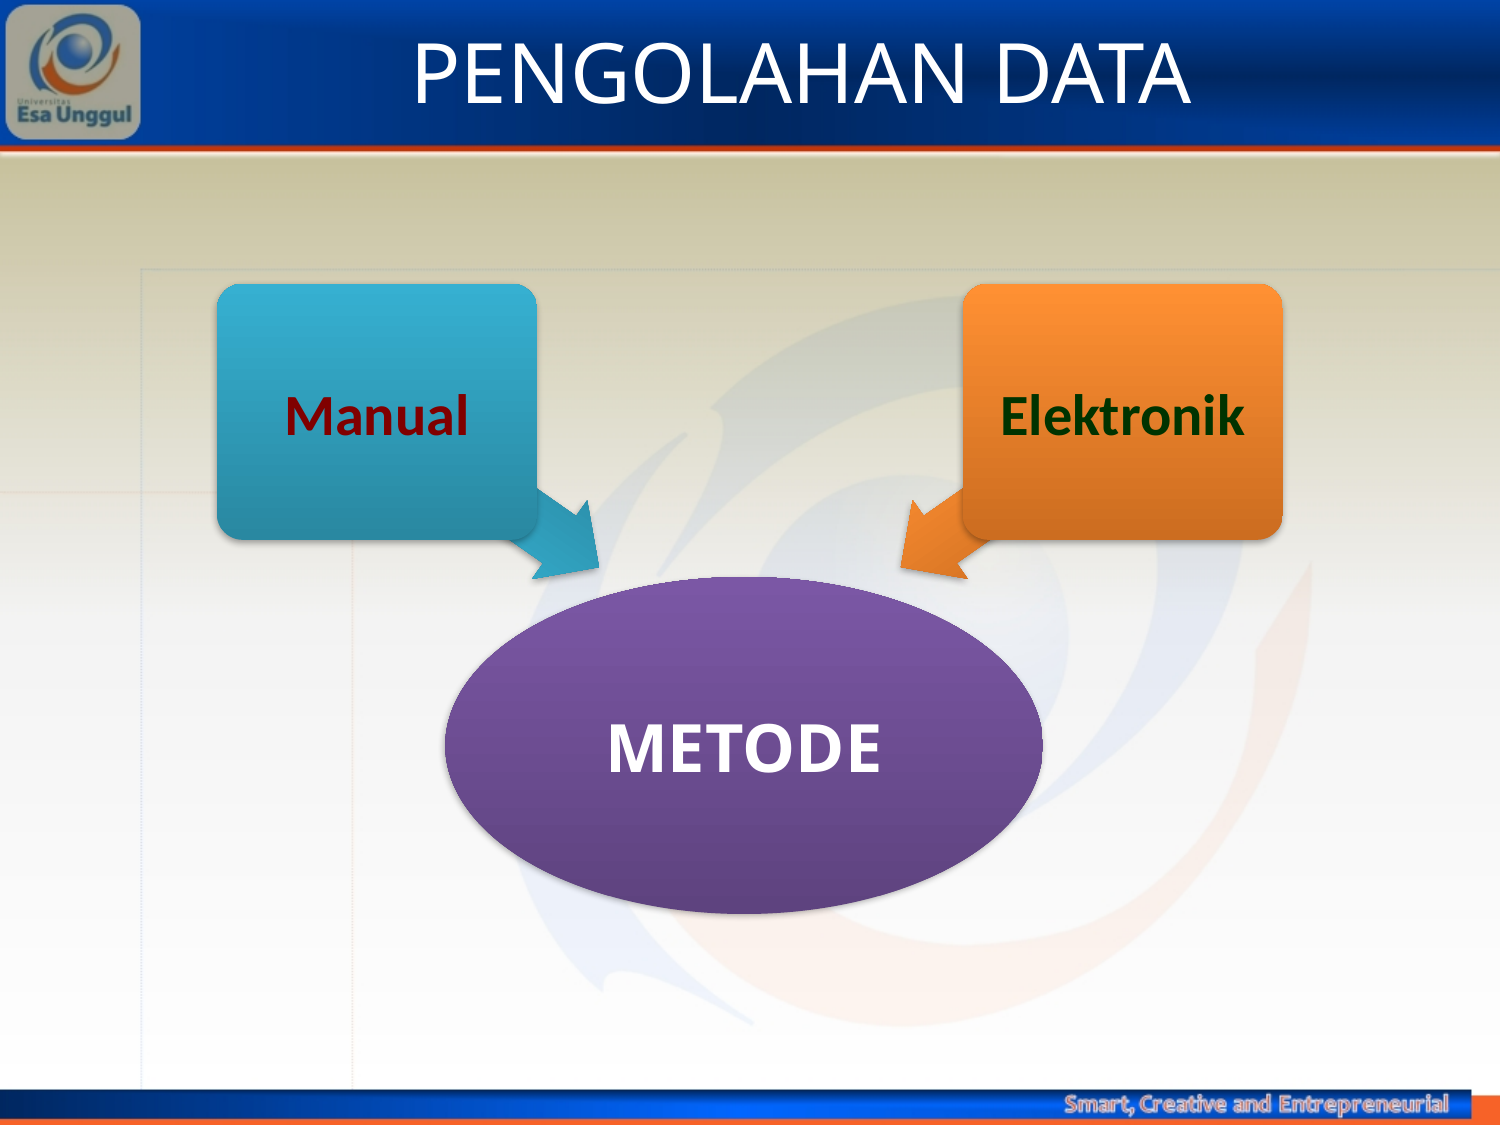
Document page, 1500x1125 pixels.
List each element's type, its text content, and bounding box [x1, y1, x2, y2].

text_box [900, 493, 979, 579]
text_box [521, 492, 599, 579]
text_box Elektronik [962, 283, 1283, 540]
picture [0, 0, 1500, 1125]
text_box METODE [445, 577, 1043, 915]
title PENGOLAHAN DATA [126, 0, 1477, 141]
text_box Manual [216, 283, 538, 540]
